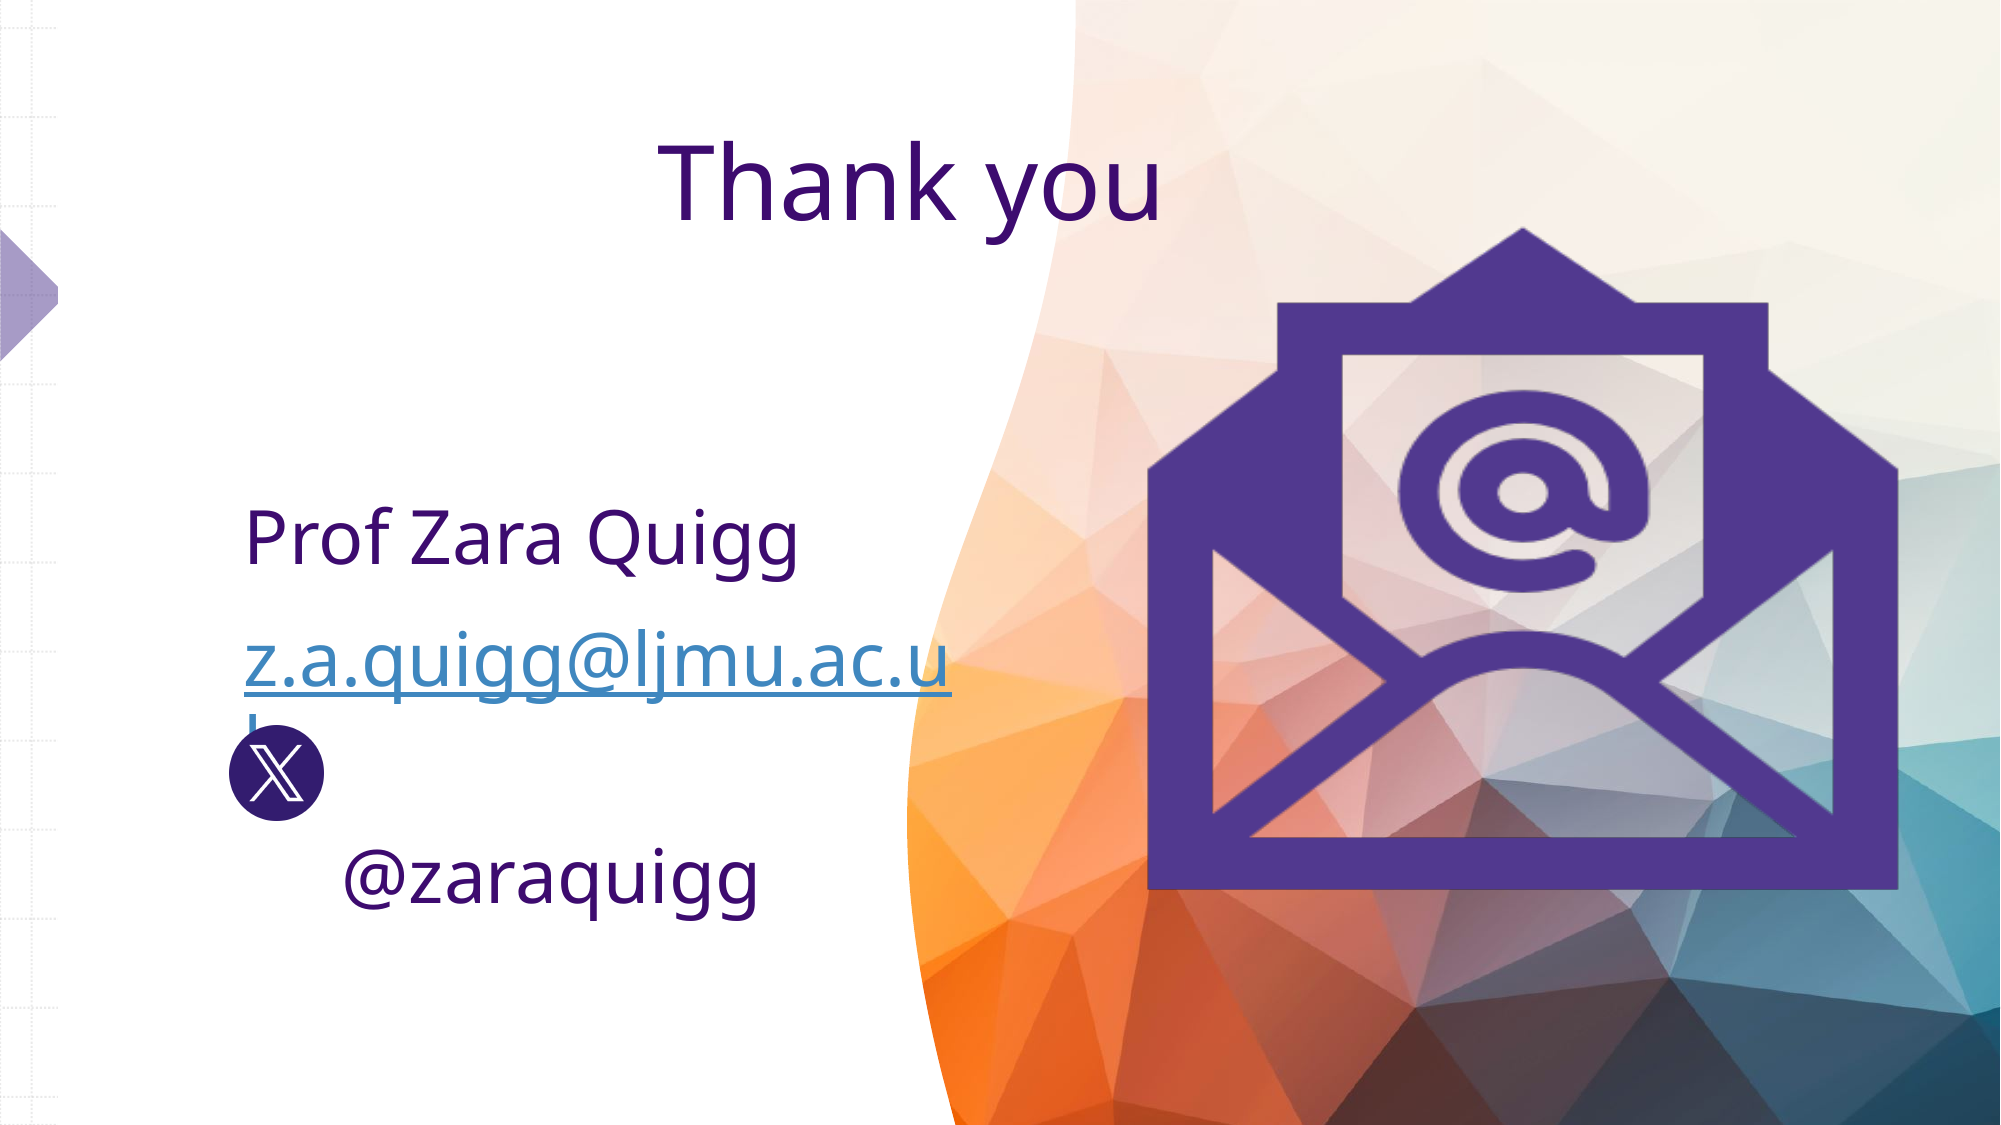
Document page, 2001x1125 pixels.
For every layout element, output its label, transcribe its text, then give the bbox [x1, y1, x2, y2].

list Prof Zara Quigg z.a.quigg@ljmu.ac.uk @zaraquigg [229, 473, 907, 1011]
picture [228, 725, 324, 821]
picture [907, 0, 2000, 1125]
title Thank you [580, 34, 907, 249]
